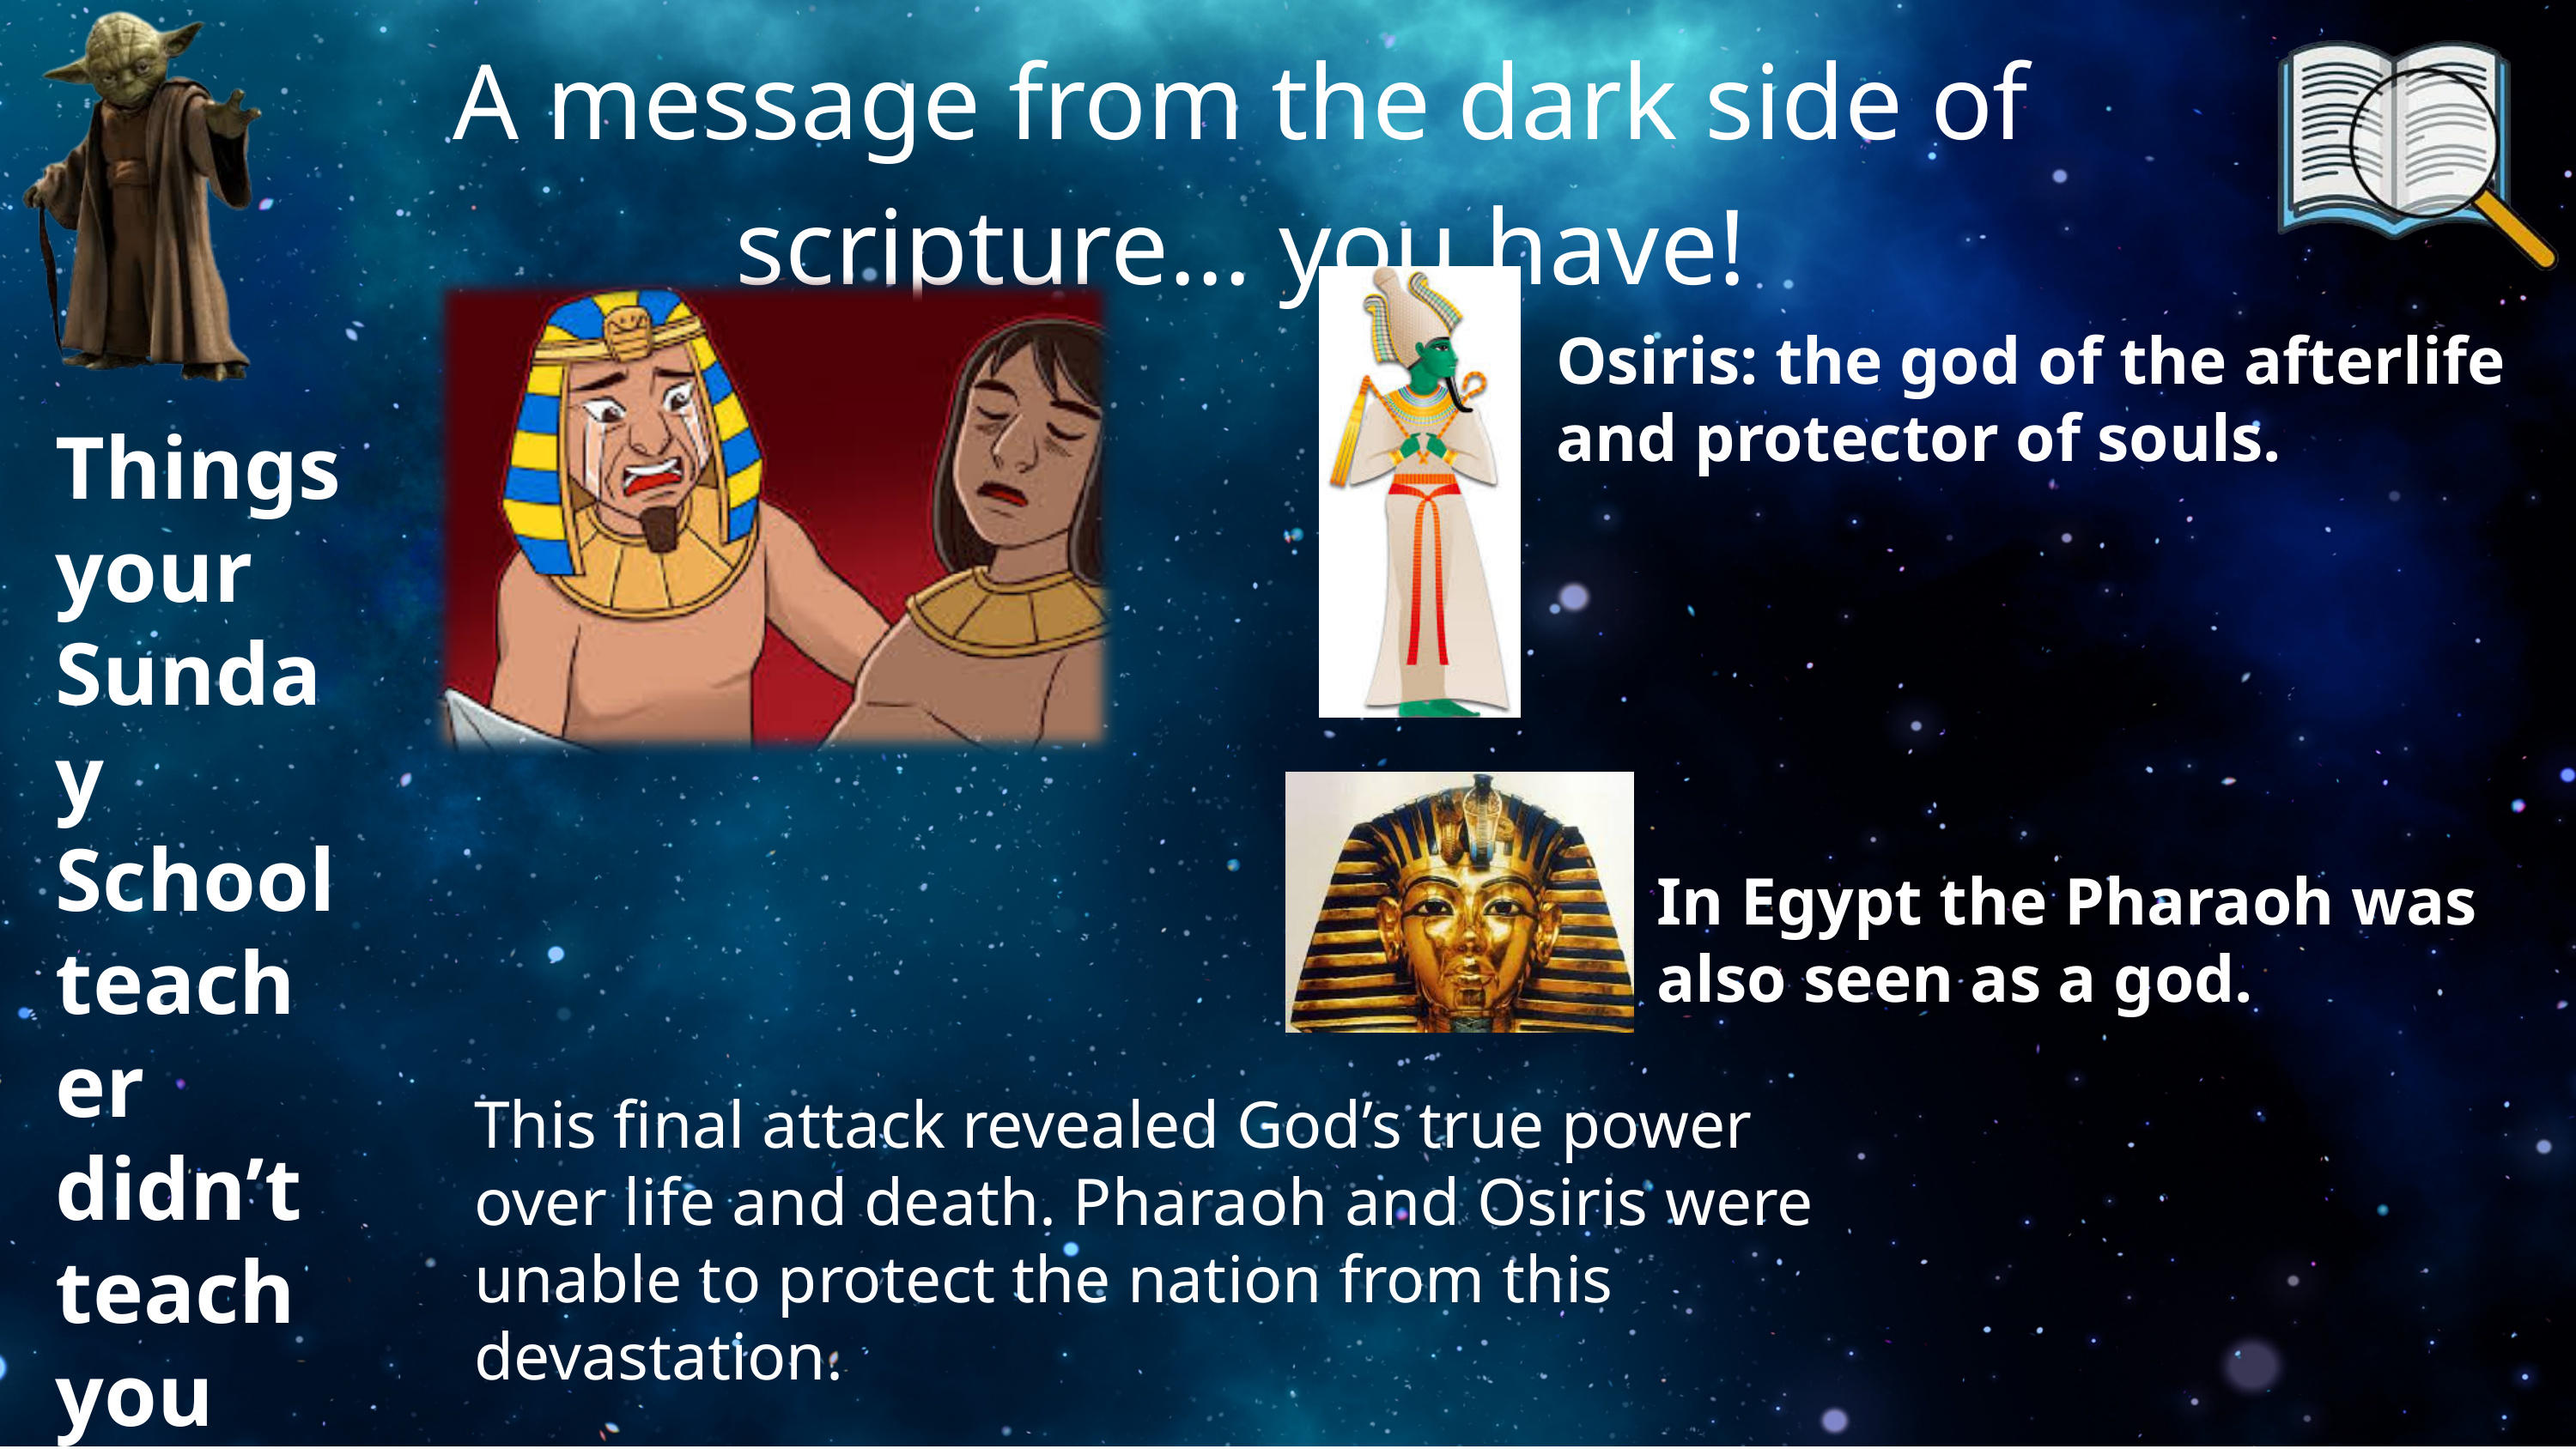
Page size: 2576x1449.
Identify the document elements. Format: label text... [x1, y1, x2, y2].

text_box Osiris: the god of the afterlife and protector of souls. In Egypt the Pharaoh was also seen as a god. [1543, 312, 2531, 1022]
text_box [0, 0, 290, 387]
text_box This final attack revealed God’s true power over life and death. Pharaoh and Osiris were unable to protect the nation from this devastation. [461, 1076, 1868, 1399]
text_box [0, 0, 2576, 1446]
text_box [2262, 0, 2576, 314]
picture [428, 272, 1118, 757]
picture [1285, 772, 1634, 1034]
text_box Things your Sunday School teacher didn’t teach you [42, 407, 359, 1449]
picture [1319, 266, 1522, 718]
text_box A message from the dark side of scripture... you have! [359, 15, 2124, 306]
